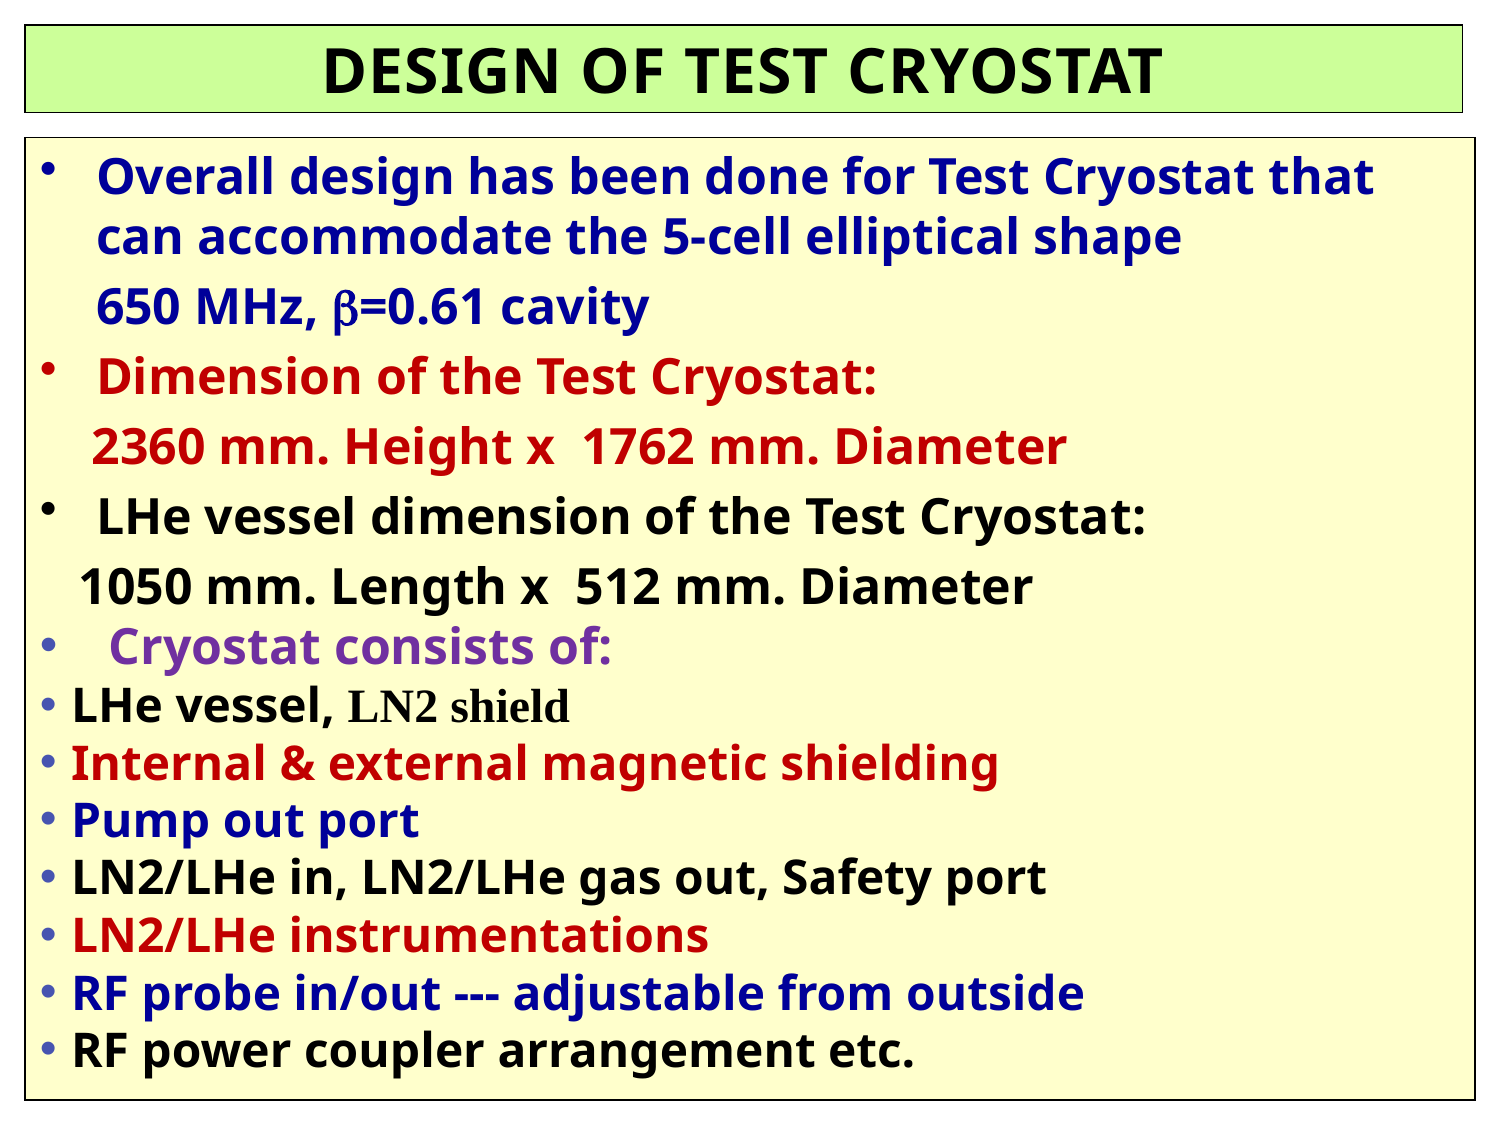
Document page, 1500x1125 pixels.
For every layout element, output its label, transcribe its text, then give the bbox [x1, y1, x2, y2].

text_box DESIGN OF TEST CRYOSTAT [24, 24, 1463, 113]
text_box Overall design has been done for Test Cryostat that can accommodate the 5-cell elliptical shape 650 MHz, =0.61 cavity Dimension of the Test Cryostat: 2360 mm. Height x 1762 mm. Diameter LHe vessel dimension of the Test Cryostat: 1050 mm. Length x 512 mm. Diameter Cryostat consists of: LHe vessel, LN2 shield Internal & external magnetic shielding Pump out port LN2/LHe in, LN2/LHe gas out, Safety port LN2/LHe instrumentations RF probe in/out --- adjustable from outside RF power coupler arrangement etc. [24, 137, 1475, 1100]
